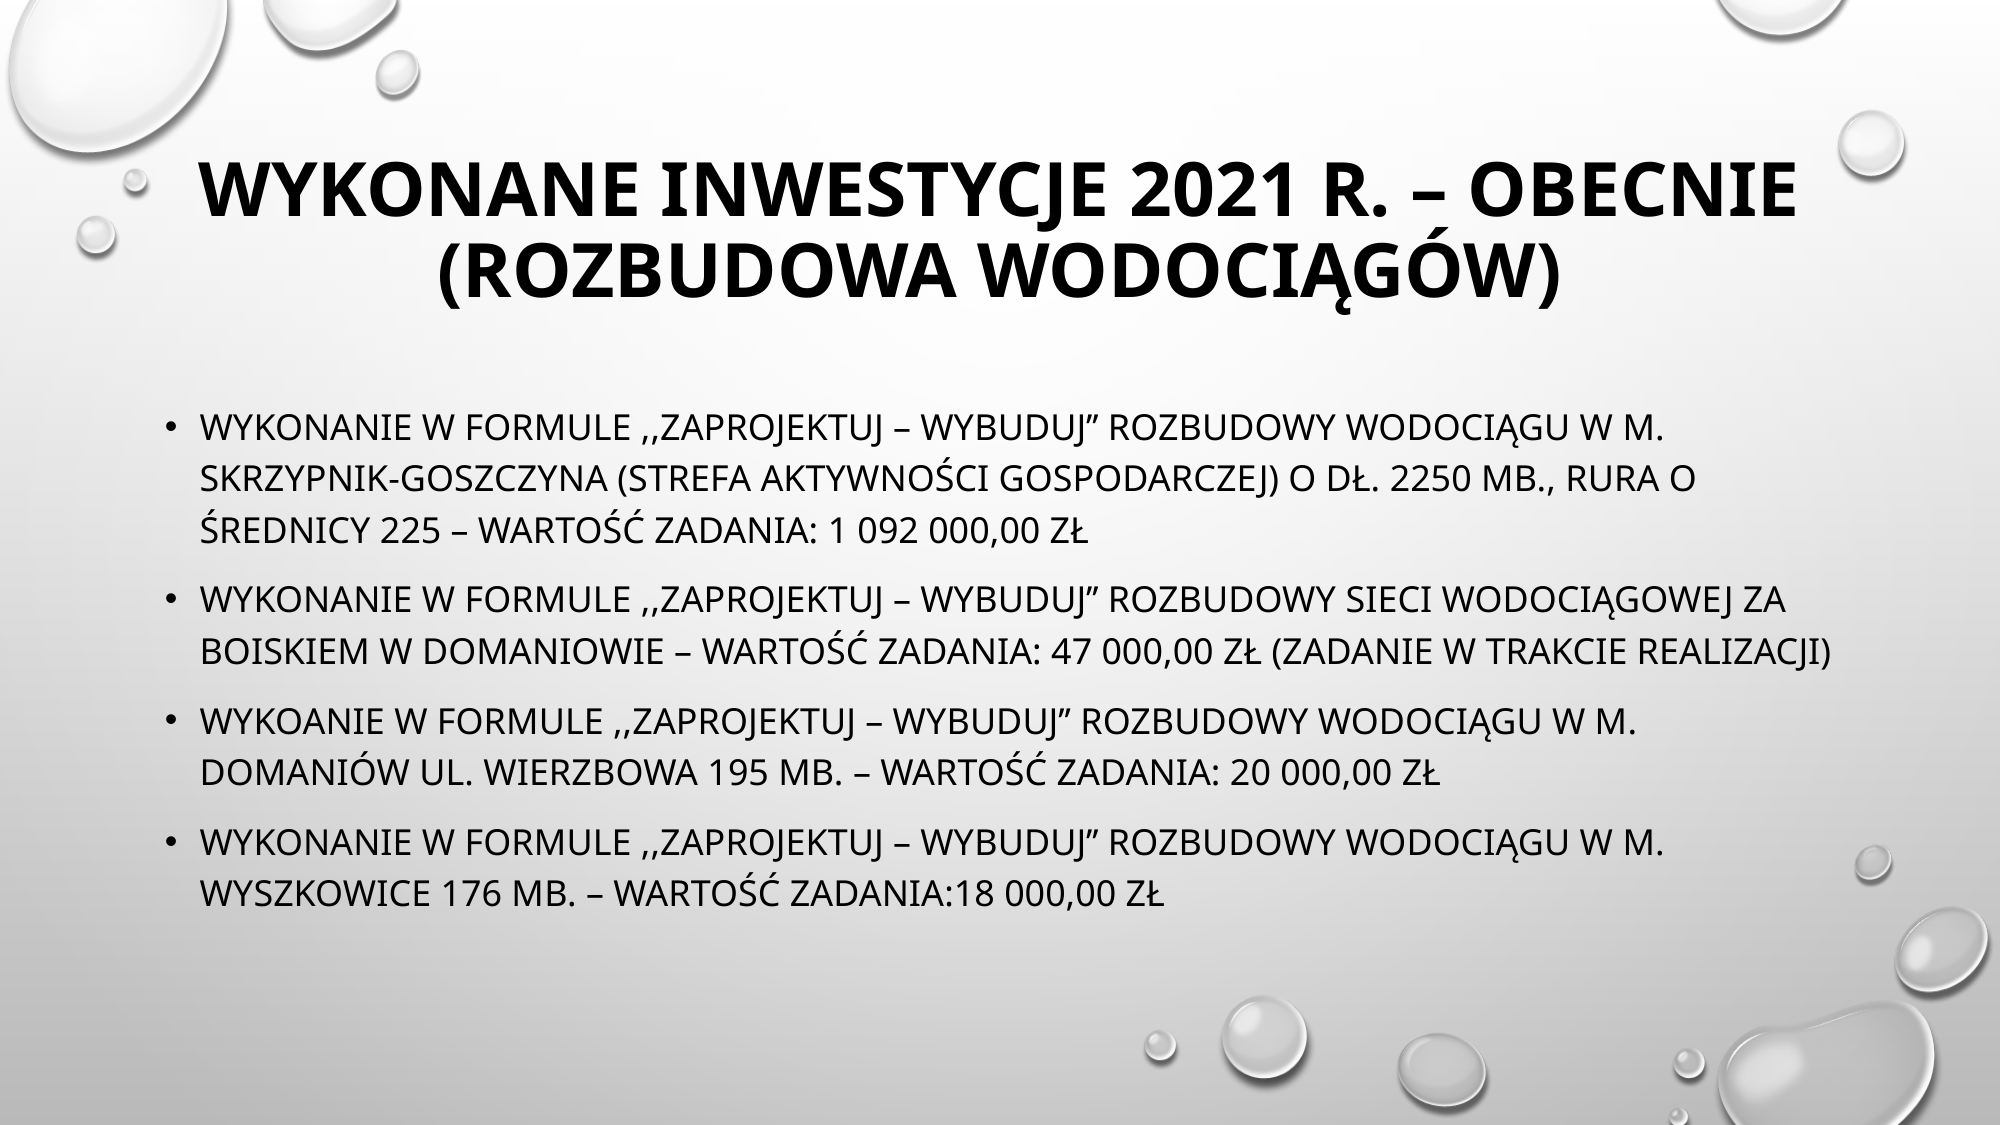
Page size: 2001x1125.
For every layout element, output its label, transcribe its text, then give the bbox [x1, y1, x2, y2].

title Wykonane inwestycje 2021 r. – obecnie (rozbudowa wodociągów) [149, 101, 1851, 364]
picture [0, 0, 2000, 1125]
list WYKONANIE w formule ,,zaprojektuj – wybuduj’’ ROZBUDOWy WODOCIĄGU W M. SKRZYPNIK-GOSZCZYNA (STREFA AKTYWNOŚCI GOSPODARCZEJ) O DŁ. 2250 MB., rura o średnicy 225 – WARTOŚĆ ZADANIA: 1 092 000,00 ZŁ Wykonanie w formule ,,zaprojektuj – wybuduj’’ rozbudowy sieci wodociągowej za boiskiem w Domaniowie – wartość zadania: 47 000,00 zł (zadanie w trakcie realizacji) WYKOANIE w formule ,,zaprojektuj – wybuduj’’ rozbudowy WODOCIĄGU W M. Domaniów ul. Wierzbowa 195 mb. – wartość zadania: 20 000,00 zł Wykonanie w formule ,,zaprojektuj – wybuduj’’ rozbudowy wodociągu w m. Wyszkowice 176 MB. – WARTOŚĆ zadania:18 000,00 ZŁ [149, 388, 1850, 950]
